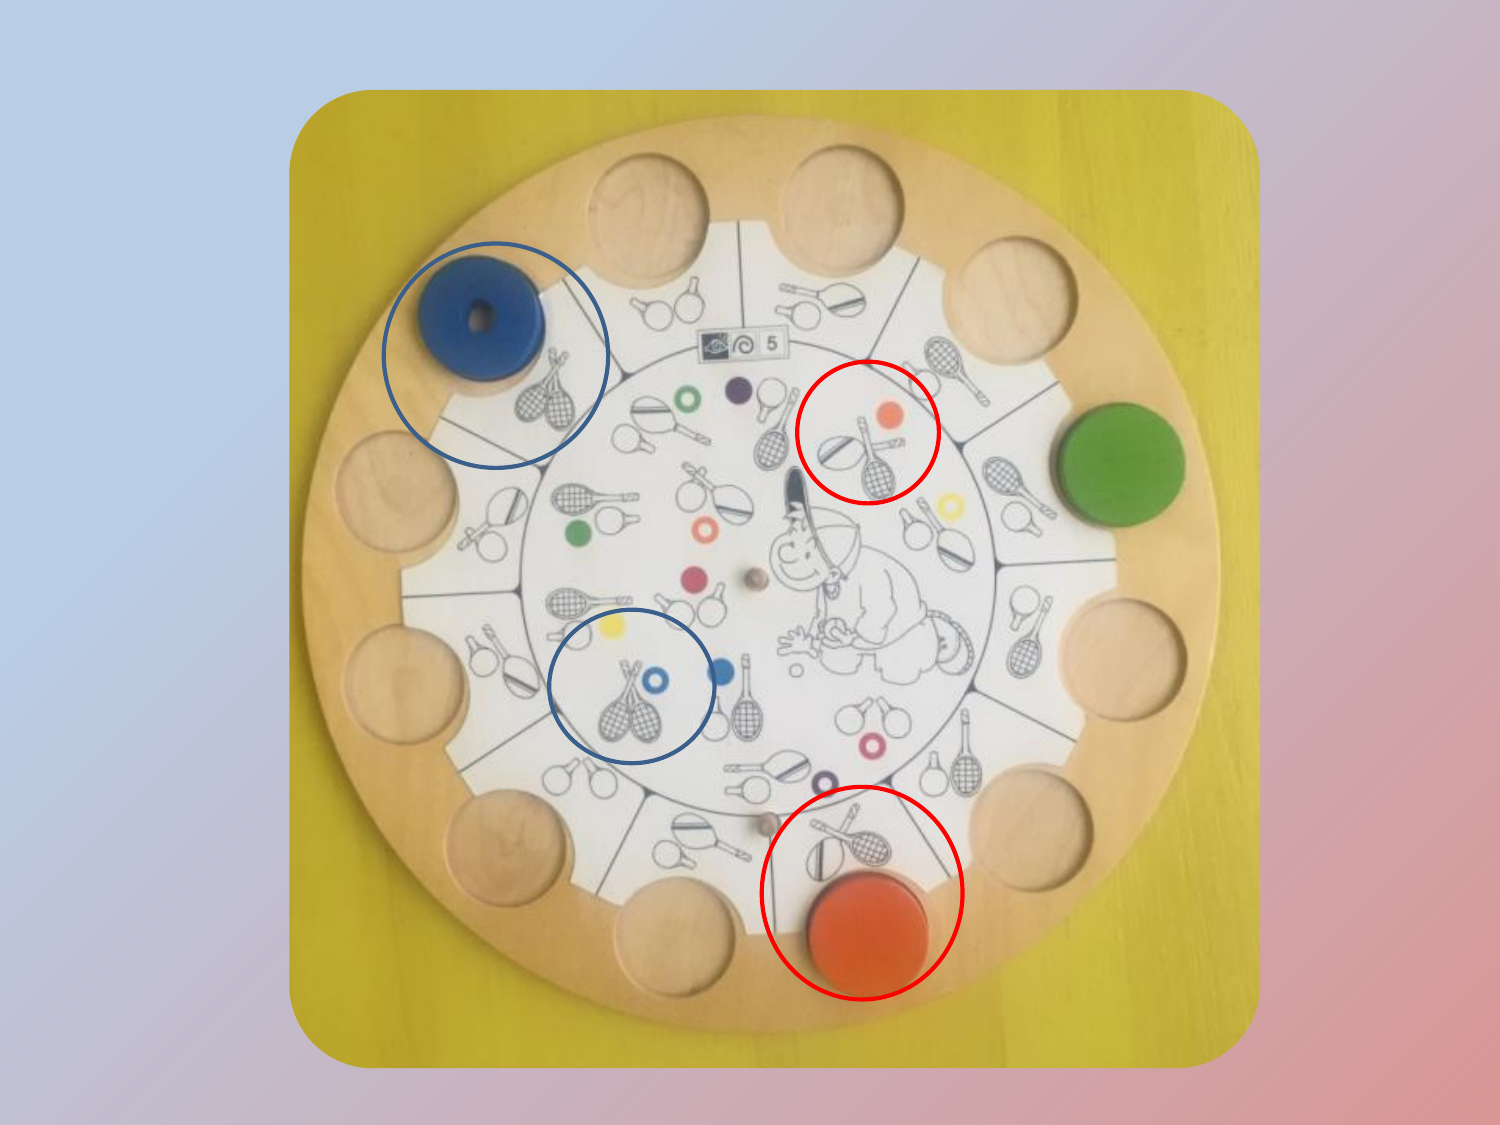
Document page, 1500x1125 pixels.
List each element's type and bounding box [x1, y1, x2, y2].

list [289, 89, 1261, 1069]
